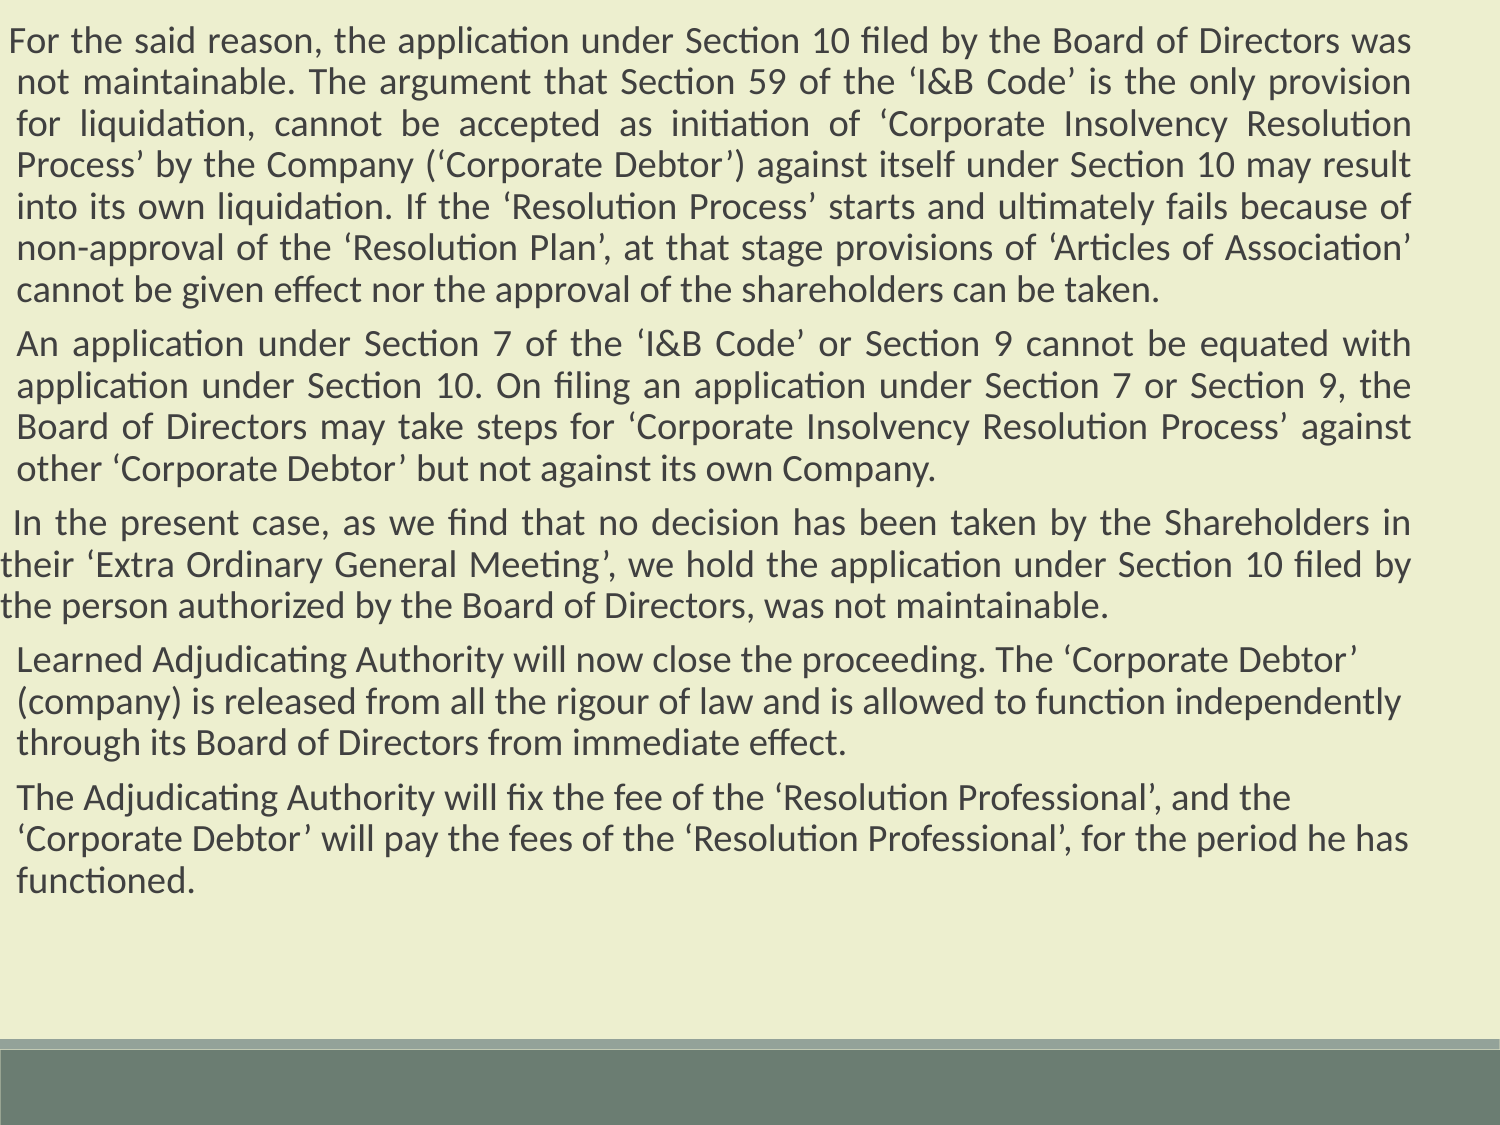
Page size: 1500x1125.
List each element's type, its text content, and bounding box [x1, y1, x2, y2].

list For the said reason, the application under Section 10 filed by the Board of Directors was not maintainable. The argument that Section 59 of the ‘I&B Code’ is the only provision for liquidation, cannot be accepted as initiation of ‘Corporate Insolvency Resolution Process’ by the Company (‘Corporate Debtor’) against itself under Section 10 may result into its own liquidation. If the ‘Resolution Process’ starts and ultimately fails because of non-approval of the ‘Resolution Plan’, at that stage provisions of ‘Articles of Association’ cannot be given effect nor the approval of the shareholders can be taken. An application under Section 7 of the ‘I&B Code’ or Section 9 cannot be equated with application under Section 10. On filing an application under Section 7 or Section 9, the Board of Directors may take steps for ‘Corporate Insolvency Resolution Process’ against other ‘Corporate Debtor’ but not against its own Company. In the present case, as we find that no decision has been taken by the Shareholders in their ‘Extra Ordinary General Meeting’, we hold the application under Section 10 filed by the person authorized by the Board of Directors, was not maintainable. Learned Adjudicating Authority will now close the proceeding. The ‘Corporate Debtor’ (company) is released from all the rigour of law and is allowed to function independently through its Board of Directors from immediate effect. The Adjudicating Authority will fix the fee of the ‘Resolution Professional’, and the ‘Corporate Debtor’ will pay the fees of the ‘Resolution Professional’, for the period he has functioned. [0, 12, 1413, 1025]
